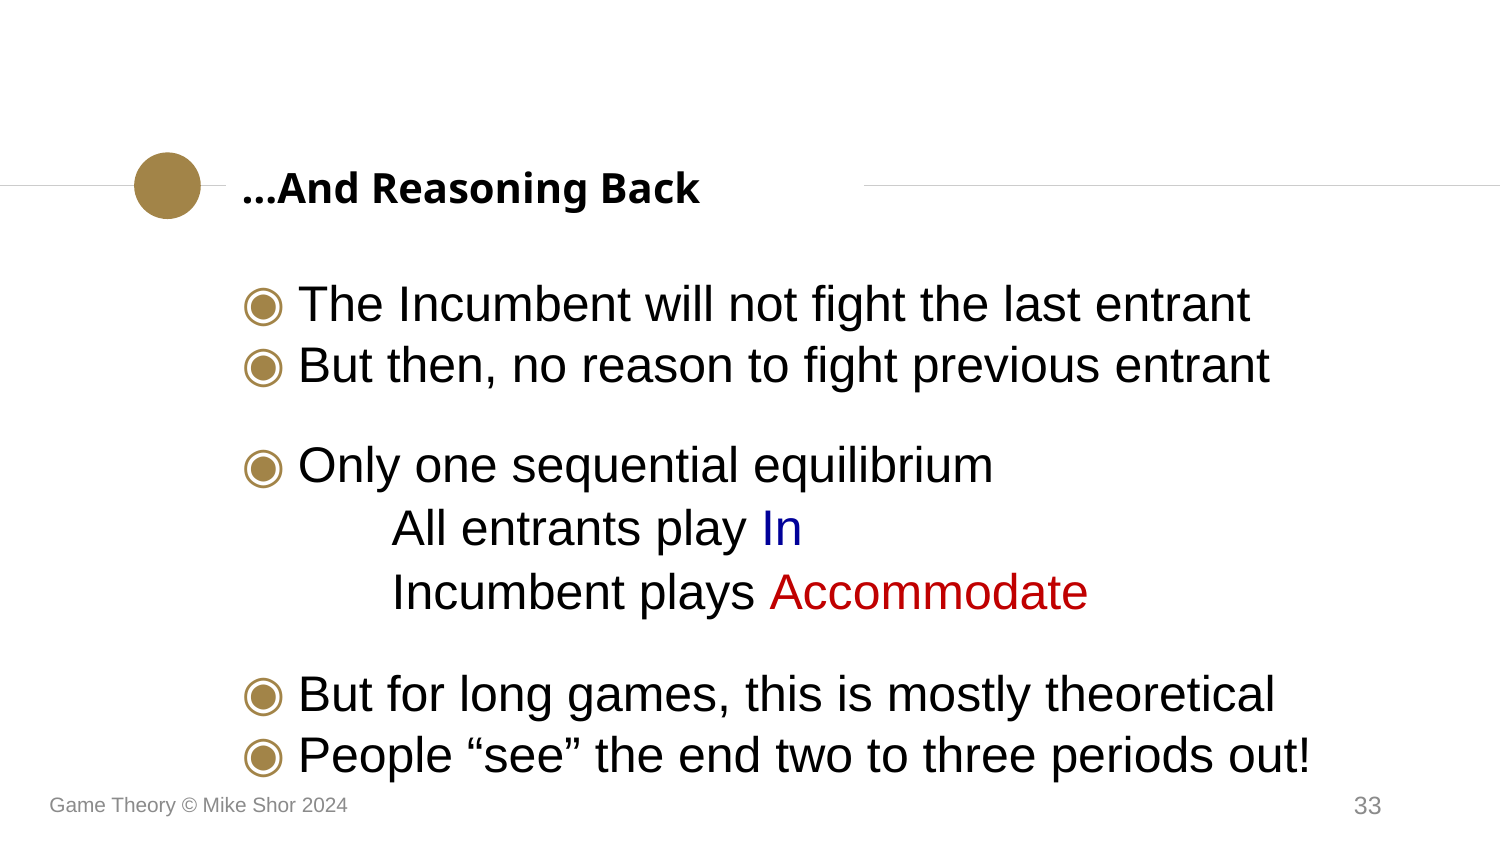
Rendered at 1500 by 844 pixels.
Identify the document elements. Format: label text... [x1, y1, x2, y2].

list The Incumbent will not fight the last entrant But then, no reason to fight previous entrant Only one sequential equilibrium All entrants play In Incumbent plays Accommodate But for long games, this is mostly theoretical People “see” the end two to three periods out! [226, 268, 1344, 779]
slide_number 33 [1059, 782, 1397, 828]
title …And Reasoning Back [226, 151, 863, 223]
footer Game Theory © Mike Shor 2024 [34, 782, 541, 828]
